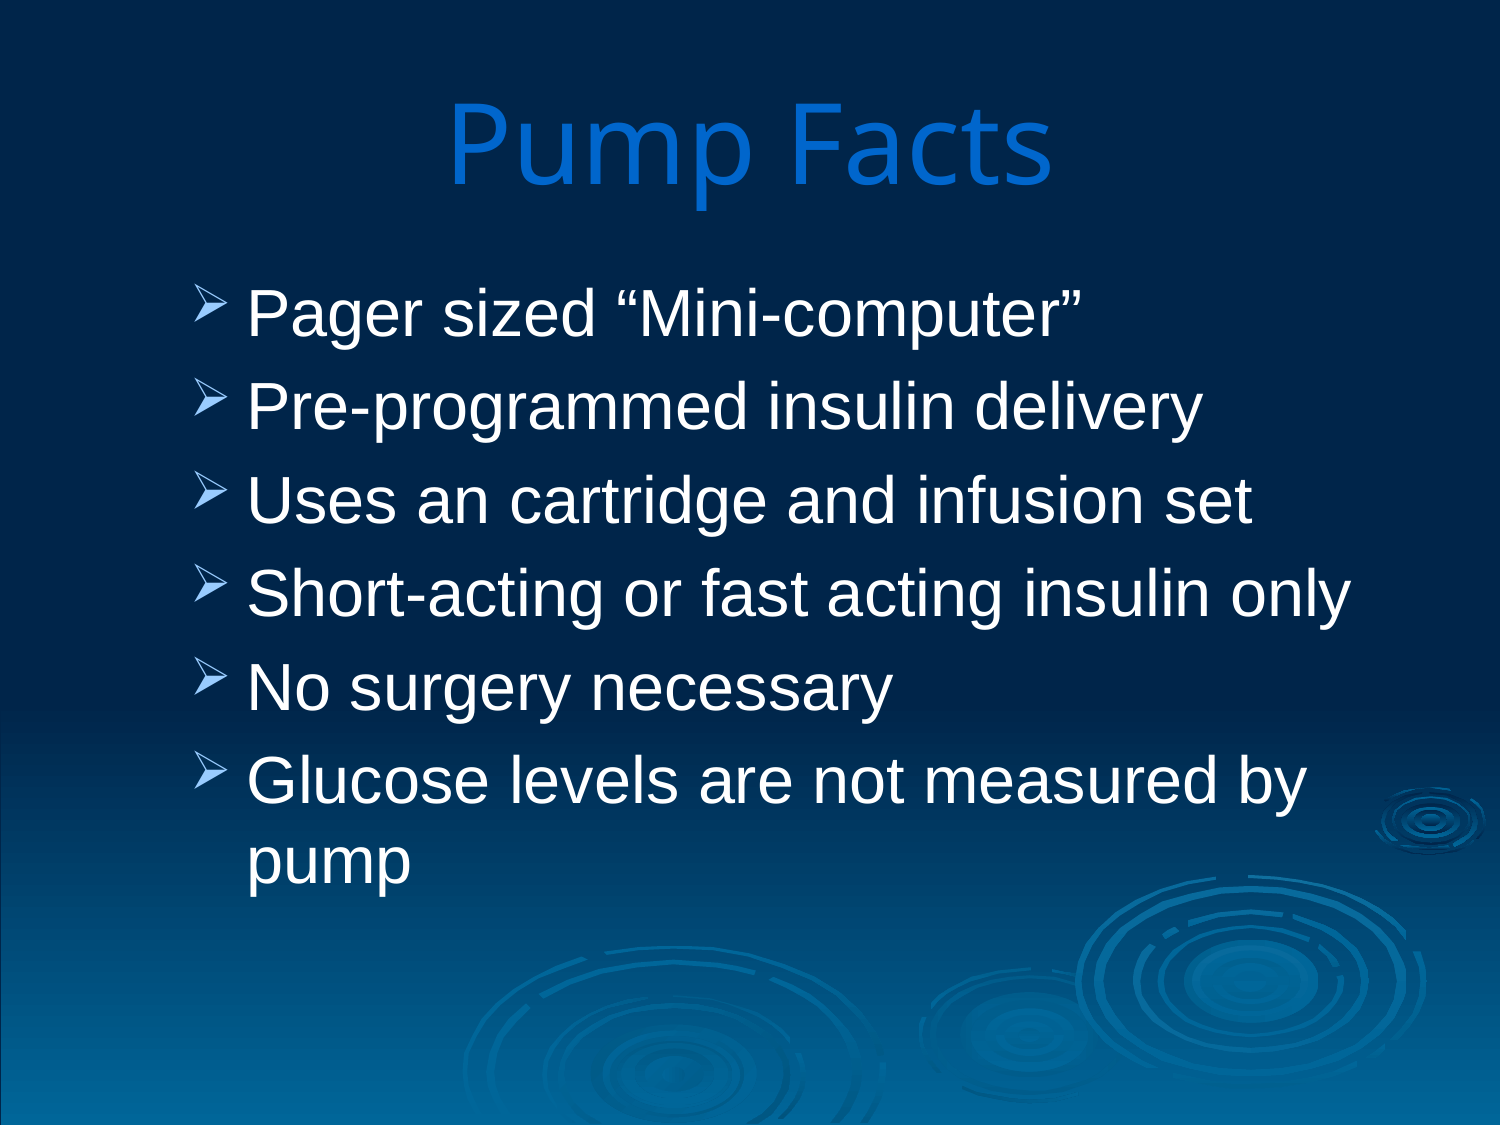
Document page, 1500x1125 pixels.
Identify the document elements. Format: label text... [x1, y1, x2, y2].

list Pager sized “Mini-computer” Pre-programmed insulin delivery Uses an cartridge and infusion set Short-acting or fast acting insulin only No surgery necessary Glucose levels are not measured by pump [174, 262, 1425, 1000]
title Pump Facts [75, 45, 1425, 233]
